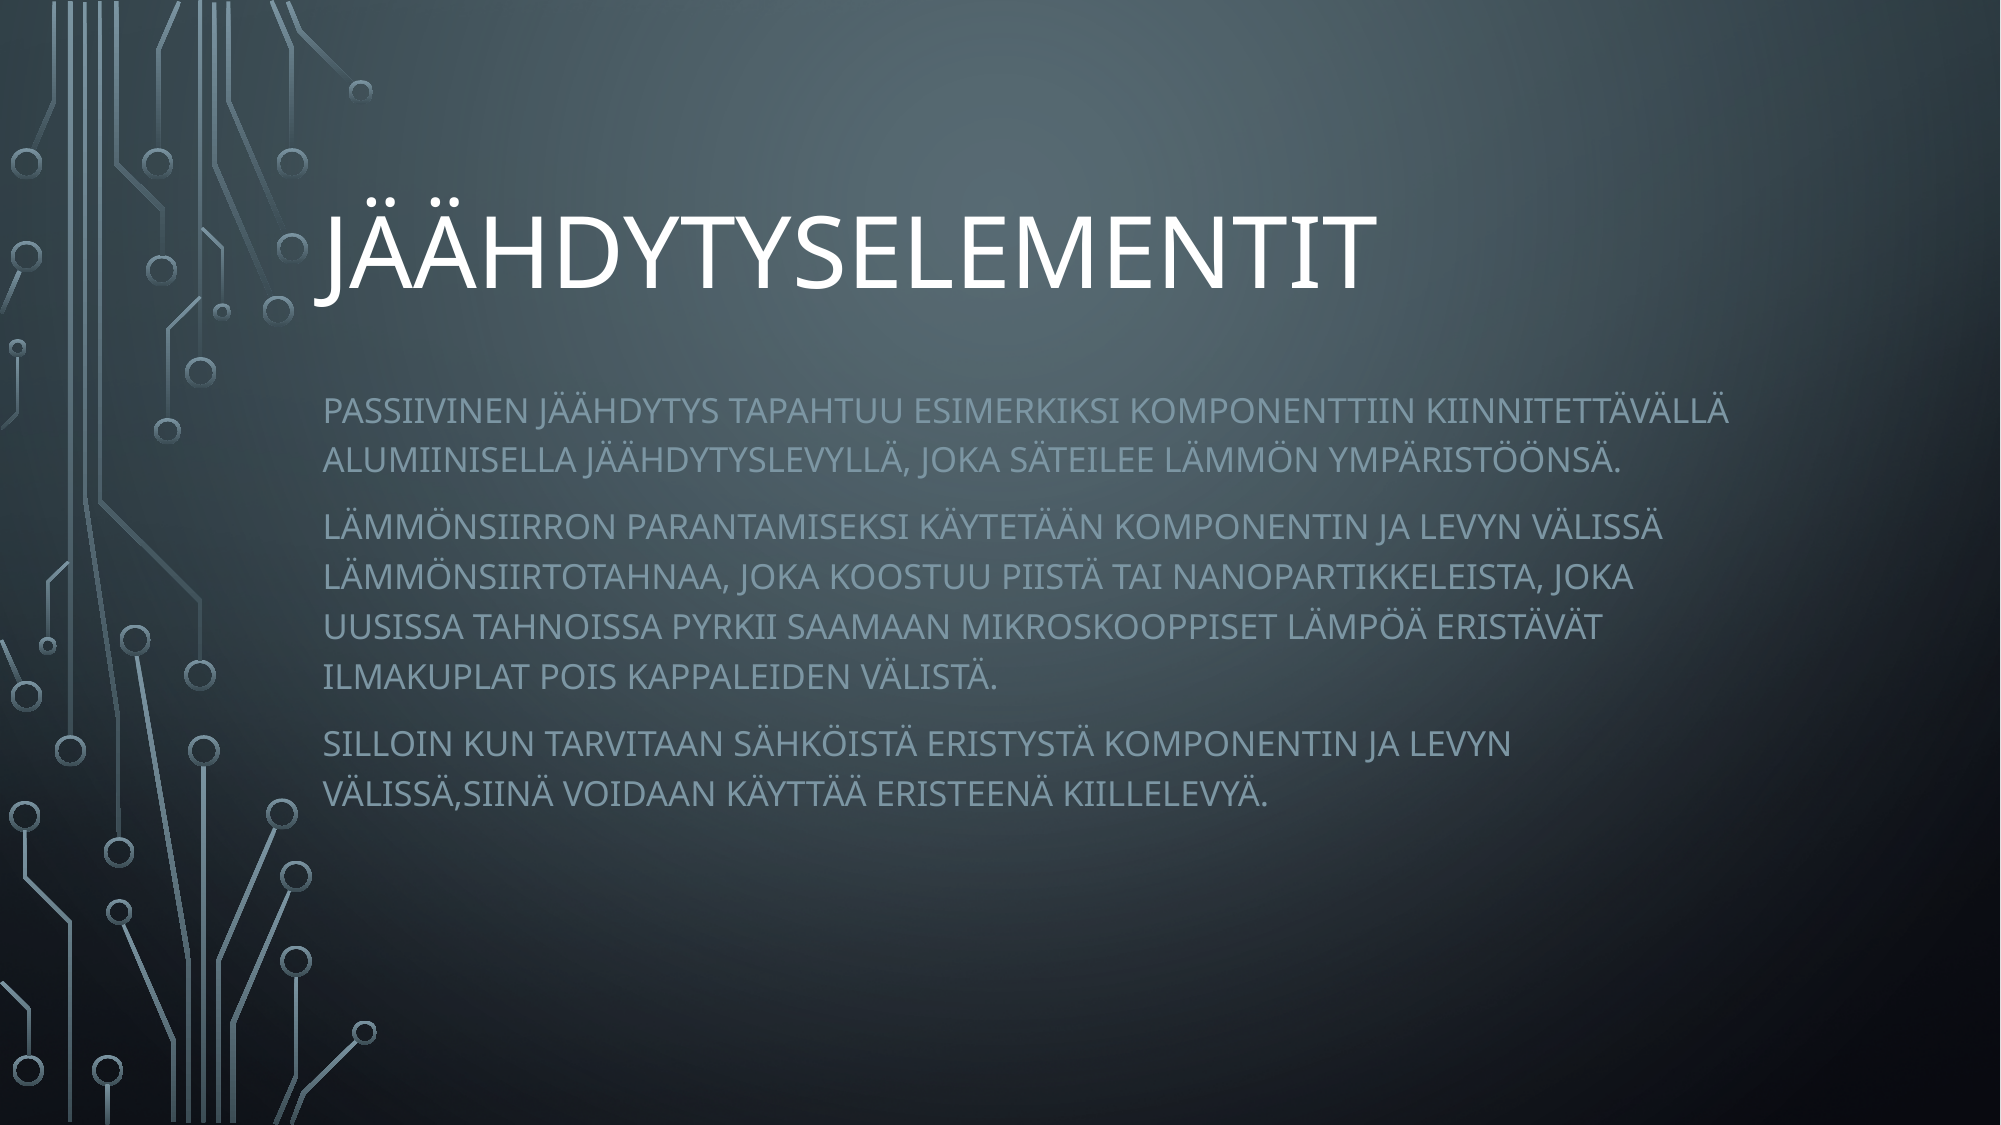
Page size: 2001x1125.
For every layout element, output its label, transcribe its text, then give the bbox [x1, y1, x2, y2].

subtitle Passiivinen jäähdytys tapahtuu esimerkiksi komponenttiin kiinnitettävällä alumiinisella jäähdytyslevyllä, joka säteilee lämmön ympäristöönsä. Lämmönsiirron parantamiseksi käytetään komponentin ja levyn välissä lämmönsiirtotahnaa, joka koostuu piistä tai nanopartikkeleista, joka uusissa tahnoissa pyrkii saamaan mikroskooppiset lämpöä eristävät ilmakuplat pois kappaleiden välistä. Silloin kun tarvitaan sähköistä eristystä komponentin ja levyn välissä,siinä voidaan käyttää eristeenä kiillelevyä. [307, 372, 1750, 863]
title Jäähdytyselementit [307, 184, 1750, 318]
